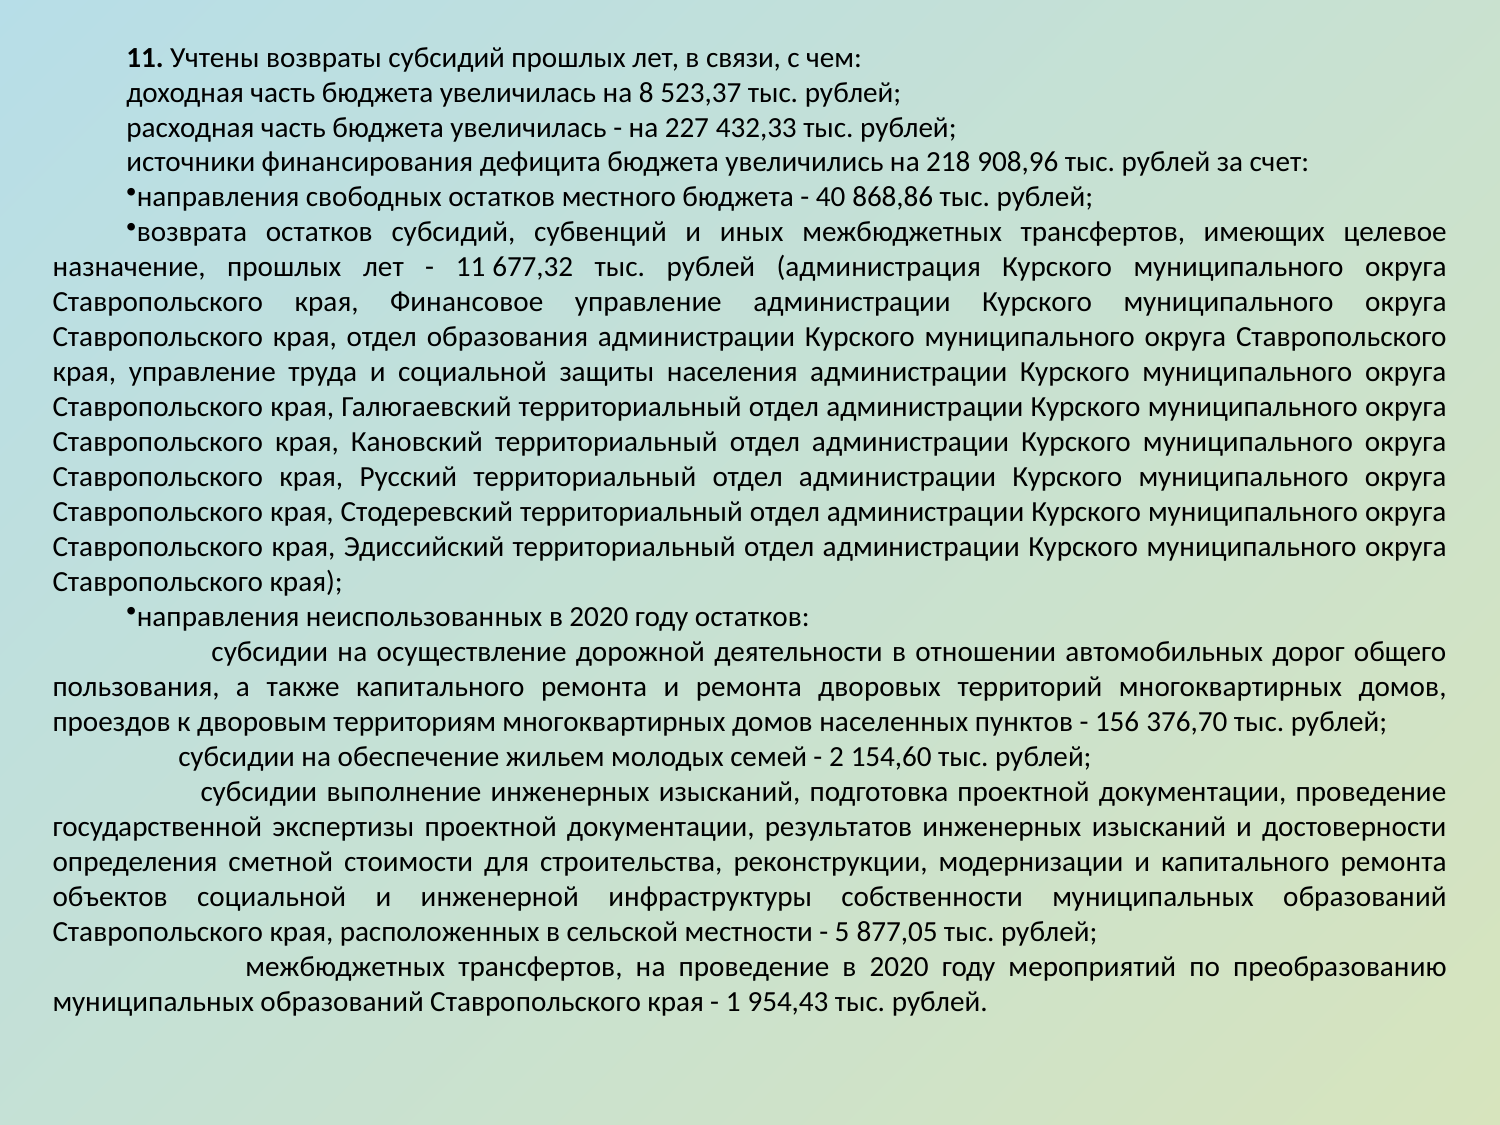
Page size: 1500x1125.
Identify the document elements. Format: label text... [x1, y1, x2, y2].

text_box 11. Учтены возвраты субсидий прошлых лет, в связи, с чем: доходная часть бюджета увеличилась на 8 523,37 тыс. рублей; расходная часть бюджета увеличилась - на 227 432,33 тыс. рублей; источники финансирования дефицита бюджета увеличились на 218 908,96 тыс. рублей за счет: направления свободных остатков местного бюджета - 40 868,86 тыс. рублей; возврата остатков субсидий, субвенций и иных межбюджетных трансфертов, имеющих целевое назначение, прошлых лет - 11 677,32 тыс. рублей (администрация Курского муниципального округа Ставропольского края, Финансовое управление администрации Курского муниципального округа Ставропольского края, отдел образования администрации Курского муниципального округа Ставропольского края, управление труда и социальной защиты населения администрации Курского муниципального округа Ставропольского края, Галюгаевский территориальный отдел администрации Курского муниципального округа Ставропольского края, Кановский территориальный отдел администрации Курского муниципального округа Ставропольского края, Русский территориальный отдел администрации Курского муниципального округа Ставропольского края, Стодеревский территориальный отдел администрации Курского муниципального округа Ставропольского края, Эдиссийский территориальный отдел администрации Курского муниципального округа Ставропольского края); направления неиспользованных в 2020 году остатков: субсидии на осуществление дорожной деятельности в отношении автомобильных дорог общего пользования, а также капитального ремонта и ремонта дворовых территорий многоквартирных домов, проездов к дворовым территориям многоквартирных домов населенных пунктов - 156 376,70 тыс. рублей; субсидии на обеспечение жильем молодых семей - 2 154,60 тыс. рублей; субсидии выполнение инженерных изысканий, подготовка проектной документации, проведение государственной экспертизы проектной документации, результатов инженерных изысканий и достоверности определения сметной стоимости для строительства, реконструкции, модернизации и капитального ремонта объектов социальной и инженерной инфраструктуры собственности муниципальных образований Ставропольского края, расположенных в сельской местности - 5 877,05 тыс. рублей; межбюджетных трансфертов, на проведение в 2020 году мероприятий по преобразованию муниципальных образований Ставропольского края - 1 954,43 тыс. рублей. [37, 30, 1463, 1025]
